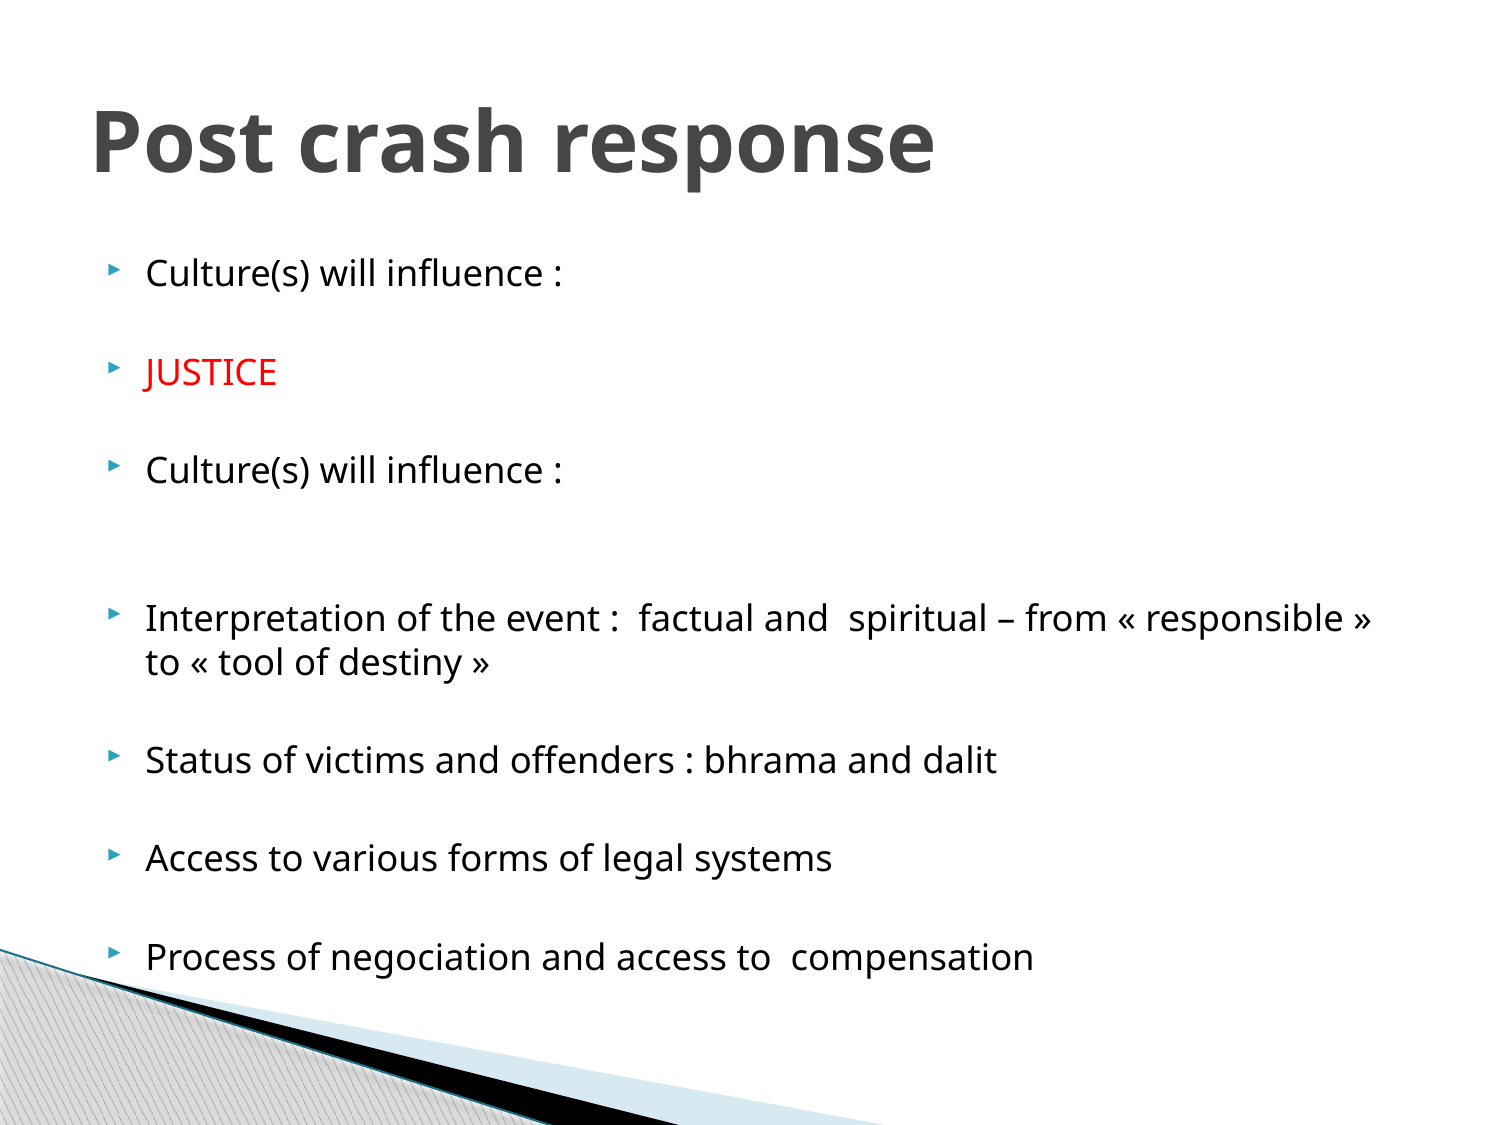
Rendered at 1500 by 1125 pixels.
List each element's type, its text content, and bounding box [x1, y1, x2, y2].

title Post crash response [75, 45, 1425, 233]
list Culture(s) will influence : JUSTICE Culture(s) will influence : Interpretation of the event : factual and spiritual – from « responsible » to « tool of destiny » Status of victims and offenders : bhrama and dalit Access to various forms of legal systems Process of negociation and access to compensation [75, 243, 1425, 986]
